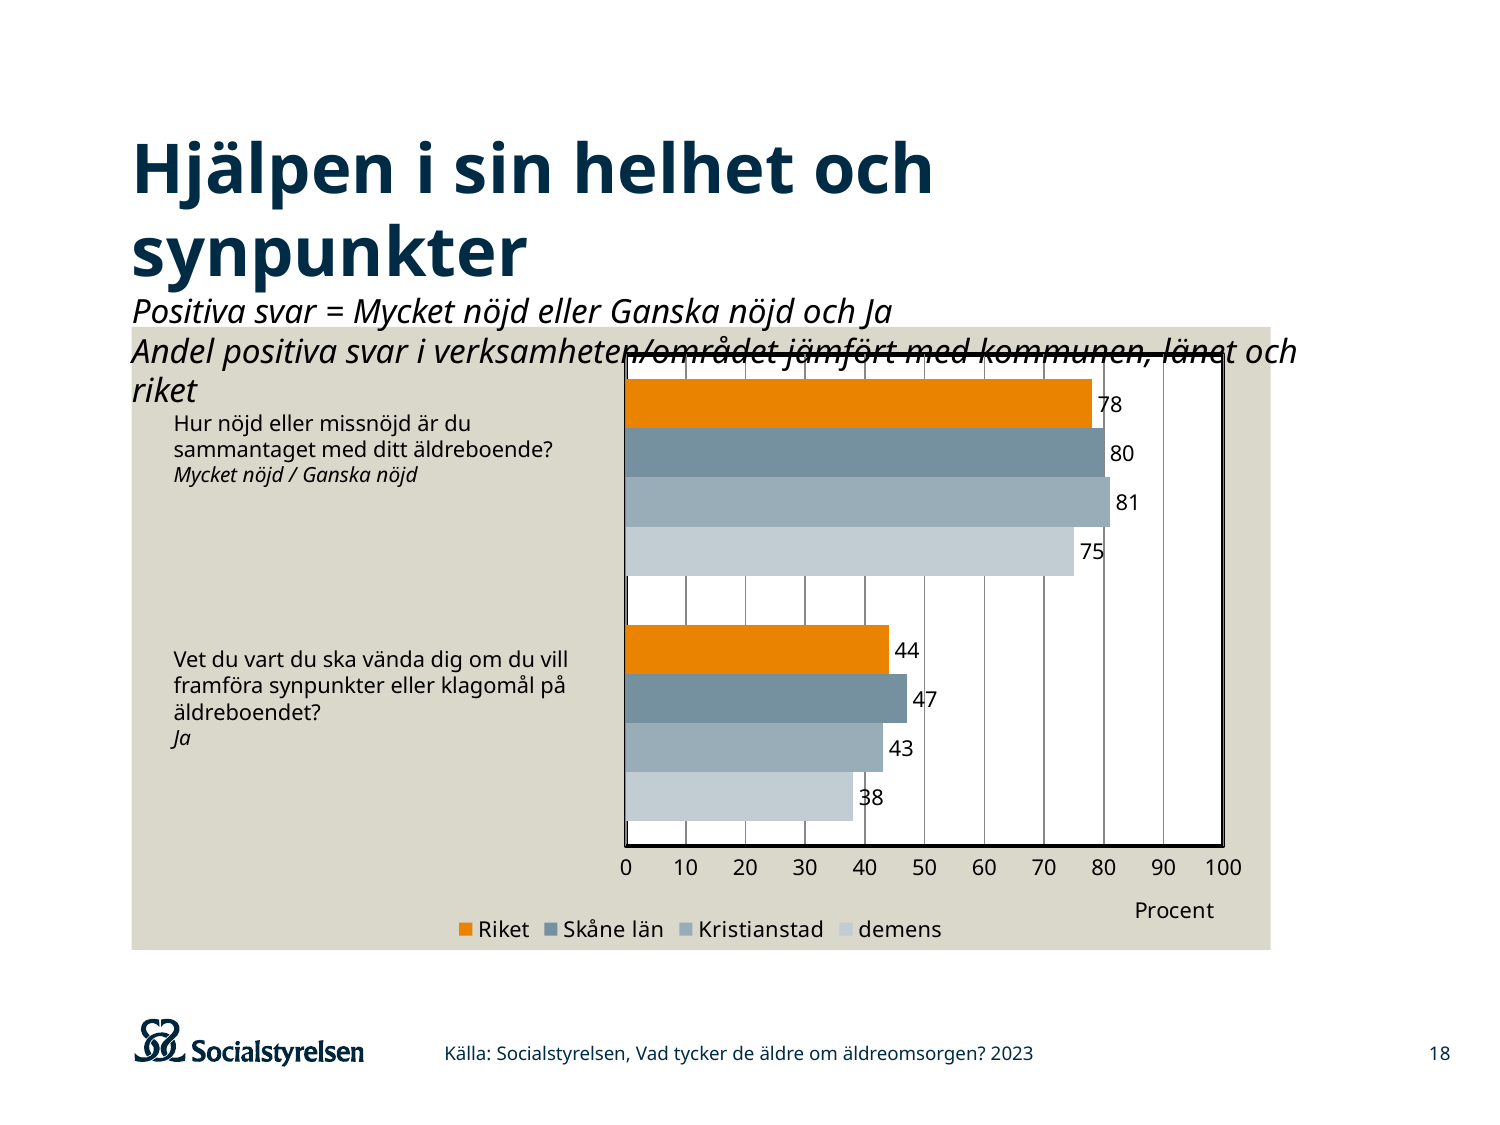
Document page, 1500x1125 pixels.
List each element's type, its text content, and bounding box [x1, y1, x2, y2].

title Hjälpen i sin helhet och synpunkter Positiva svar = Mycket nöjd eller Ganska nöjd och Ja Andel positiva svar i verksamheten/området jämfört med kommunen, länet och riket [131, 124, 1300, 326]
slide_number 18 [1379, 1032, 1451, 1077]
footer Källa: Socialstyrelsen, Vad tycker de äldre om äldreomsorgen? 2023 [444, 1032, 1110, 1077]
chart [131, 326, 1271, 951]
